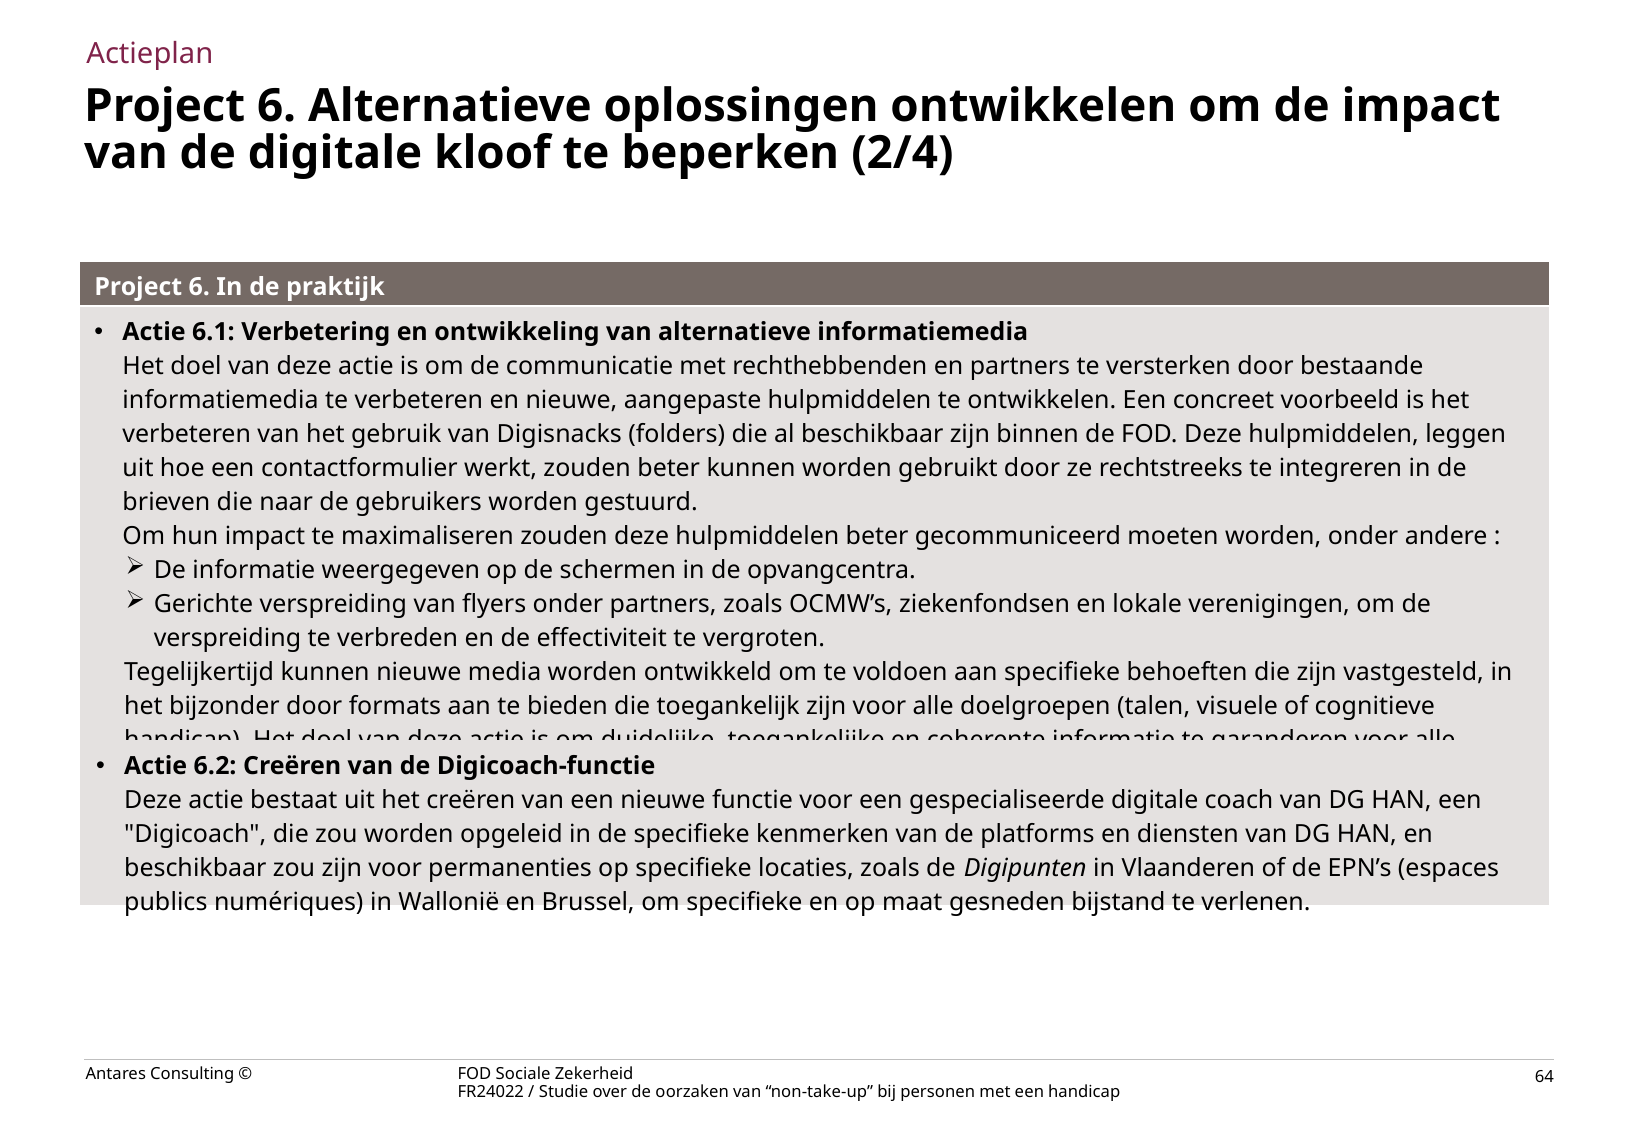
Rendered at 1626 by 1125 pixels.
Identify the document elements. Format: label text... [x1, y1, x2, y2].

title Project 6. Alternatieve oplossingen ontwikkelen om de impact van de digitale kloof te beperken (2/4) [84, 82, 1550, 229]
table_cell Actie 6.1: Verbetering en ontwikkeling van alternatieve informatiemedia Het doel van deze actie is om de communicatie met rechthebbenden en partners te versterken door bestaande informatiemedia te verbeteren en nieuwe, aangepaste hulpmiddelen te ontwikkelen. Een concreet voorbeeld is het verbeteren van het gebruik van Digisnacks (folders) die al beschikbaar zijn binnen de FOD. Deze hulpmiddelen, leggen uit hoe een contactformulier werkt, zouden beter kunnen worden gebruikt door ze rechtstreeks te integreren in de brieven die naar de gebruikers worden gestuurd. Om hun impact te maximaliseren zouden deze hulpmiddelen beter gecommuniceerd moeten worden, onder andere : De informatie weergegeven op de schermen in de opvangcentra. Gerichte verspreiding van flyers onder partners, zoals OCMW’s, ziekenfondsen en lokale verenigingen, om de verspreiding te verbreden en de effectiviteit te vergroten. Tegelijkertijd kunnen nieuwe media worden ontwikkeld om te voldoen aan specifieke behoeften die zijn vastgesteld, in het bijzonder door formats aan te bieden die toegankelijk zijn voor alle doelgroepen (talen, visuele of cognitieve handicap). Het doel van deze actie is om duidelijke, toegankelijke en coherente informatie te garanderen voor alle gebruikers en om hun autonomie bij de toegang tot administratieve diensten te vergroten. [80, 307, 1549, 740]
table_header Project 6. In de praktijk [80, 262, 1549, 305]
text_box Actieplan [86, 38, 1522, 70]
table_cell Actie 6.2: Creëren van de Digicoach-functie Deze actie bestaat uit het creëren van een nieuwe functie voor een gespecialiseerde digitale coach van DG HAN, een "Digicoach", die zou worden opgeleid in de specifieke kenmerken van de platforms en diensten van DG HAN, en beschikbaar zou zijn voor permanenties op specifieke locaties, zoals de Digipunten in Vlaanderen of de EPN’s (espaces publics numériques) in Wallonië en Brussel, om specifieke en op maat gesneden bijstand te verlenen. [80, 740, 1549, 905]
